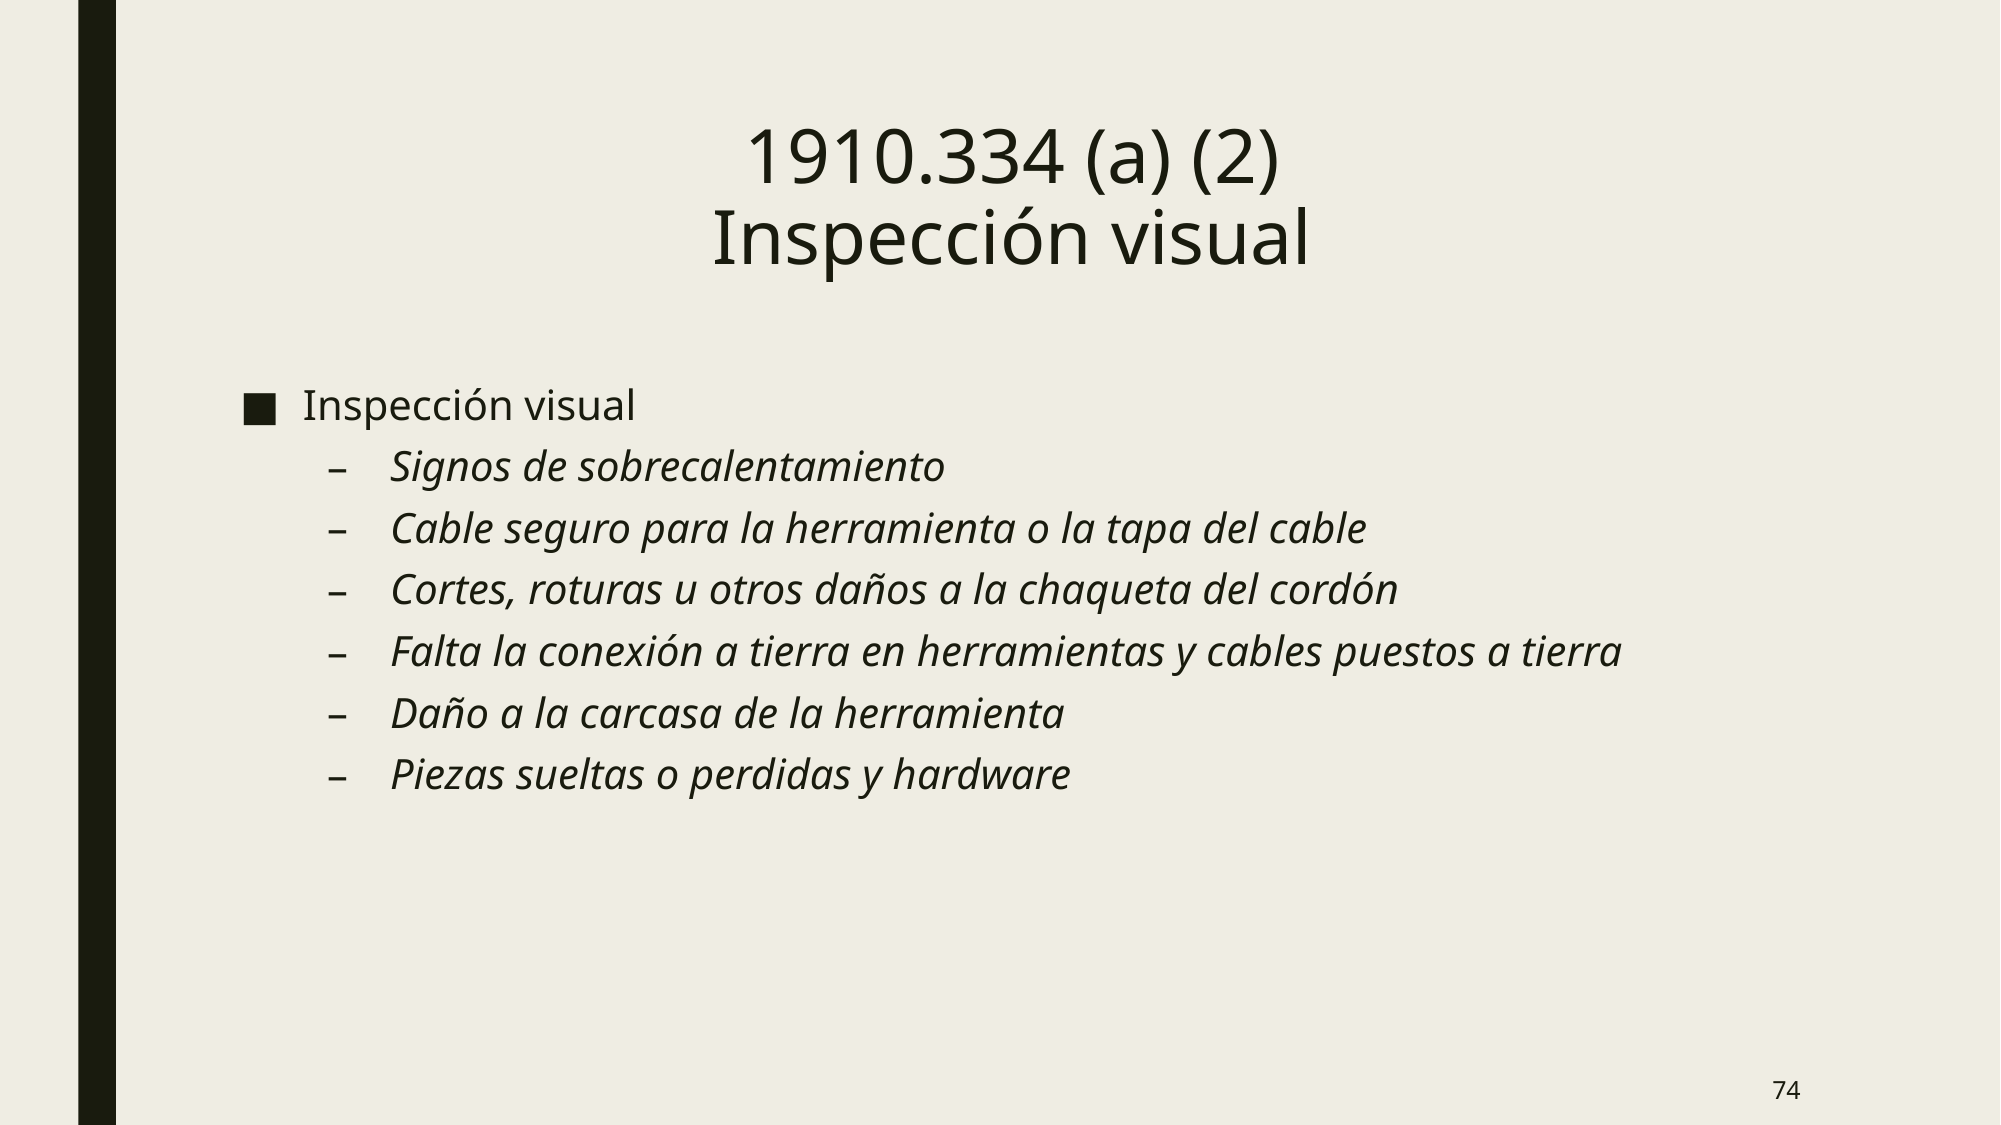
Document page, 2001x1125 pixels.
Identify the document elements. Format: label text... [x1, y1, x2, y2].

title 1910.334 (a) (2) Inspección visual [225, 112, 1800, 357]
slide_number 74 [1553, 1058, 1816, 1125]
list Inspección visual Signos de sobrecalentamiento Cable seguro para la herramienta o la tapa del cable Cortes, roturas u otros daños a la chaqueta del cordón Falta la conexión a tierra en herramientas y cables puestos a tierra Daño a la carcasa de la herramienta Piezas sueltas o perdidas y hardware [225, 375, 1800, 963]
